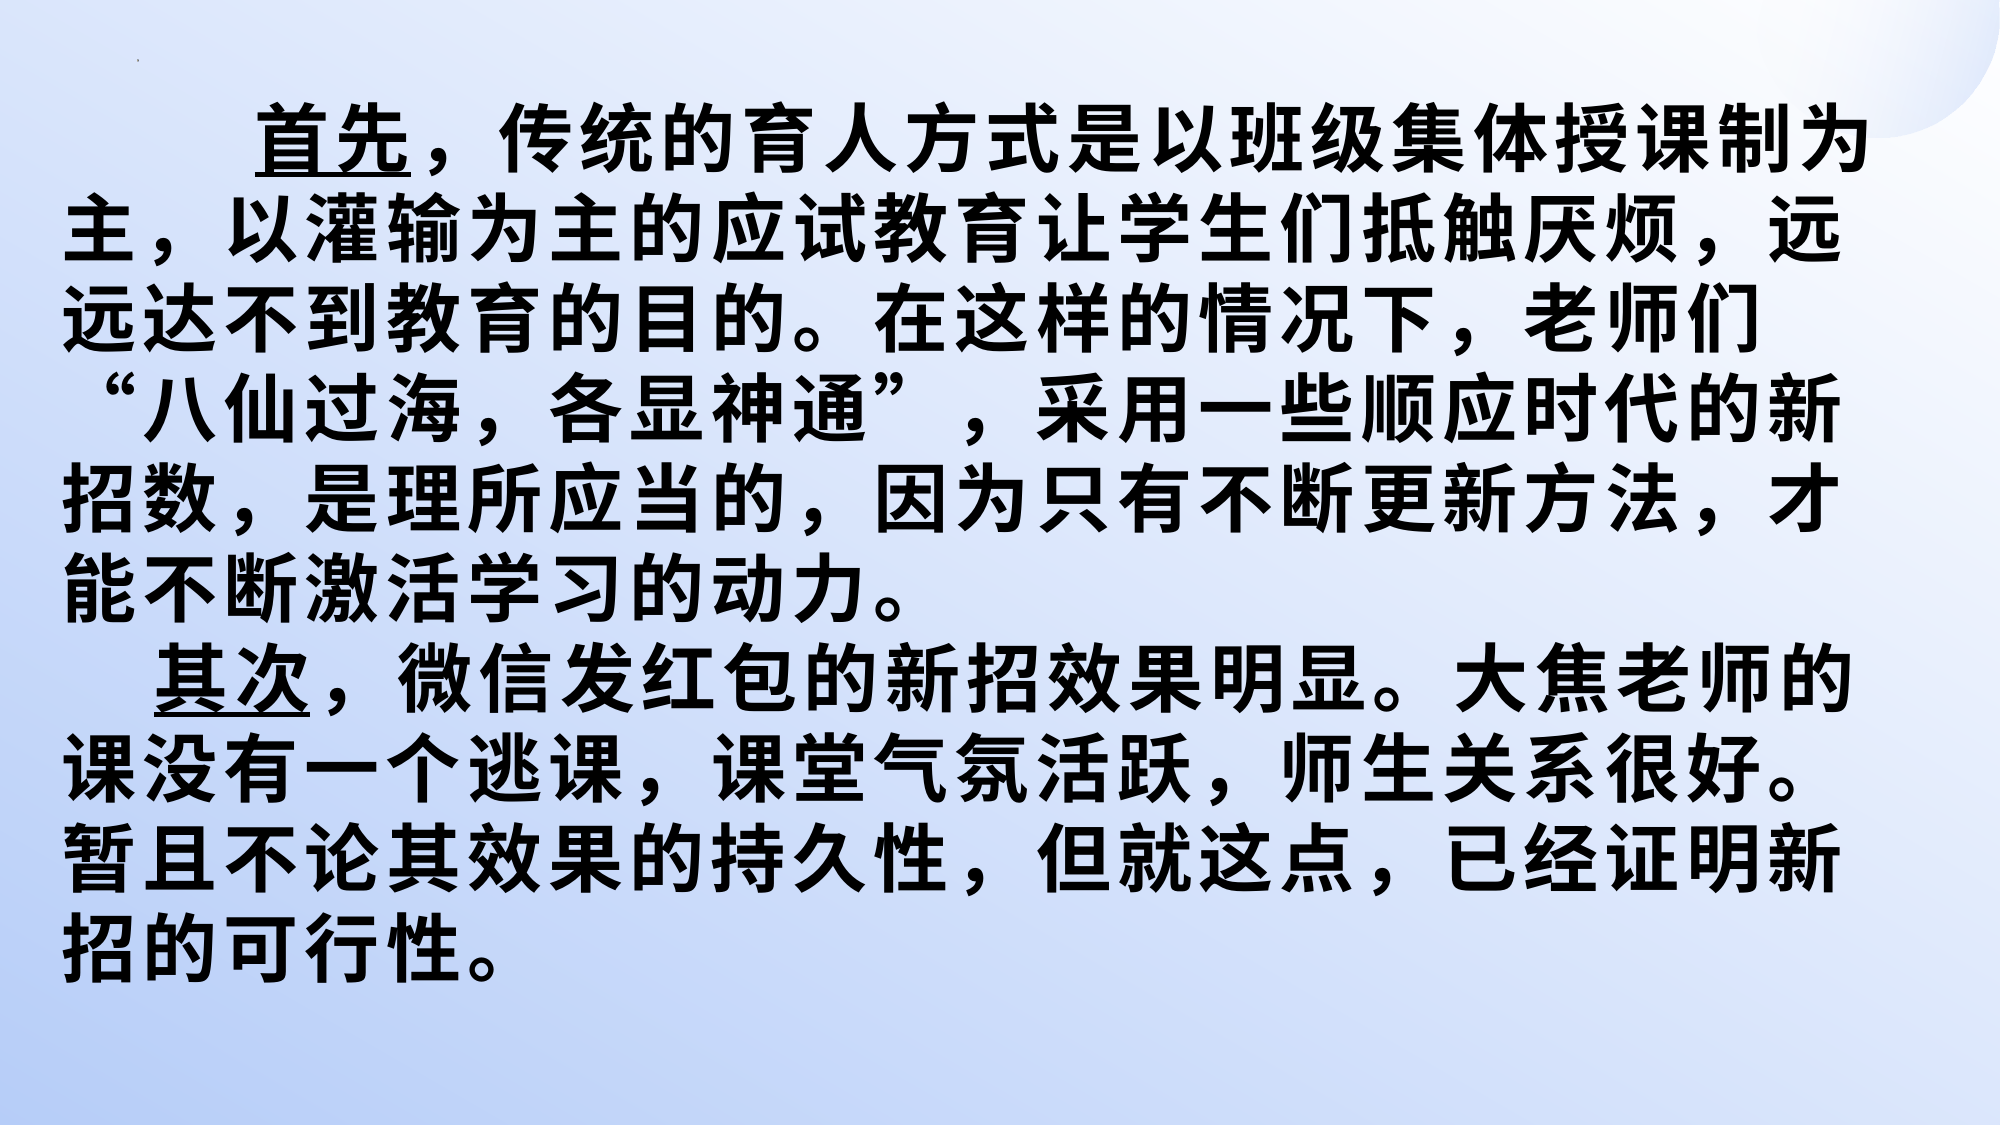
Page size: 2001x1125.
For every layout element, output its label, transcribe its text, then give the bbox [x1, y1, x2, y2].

text_box 首先，传统的育人方式是以班级集体授课制为主，以灌输为主的应试教育让学生们抵触厌烦，远远达不到教育的目的。在这样的情况下，老师们“八仙过海，各显神通”，采用一些顺应时代的新招数，是理所应当的，因为只有不断更新方法，才能不断激活学习的动力。 其次，微信发红包的新招效果明显。大焦老师的课没有一个逃课，课堂气氛活跃，师生关系很好。暂且不论其效果的持久性，但就这点，已经证明新招的可行性。 [46, 0, 1903, 1083]
